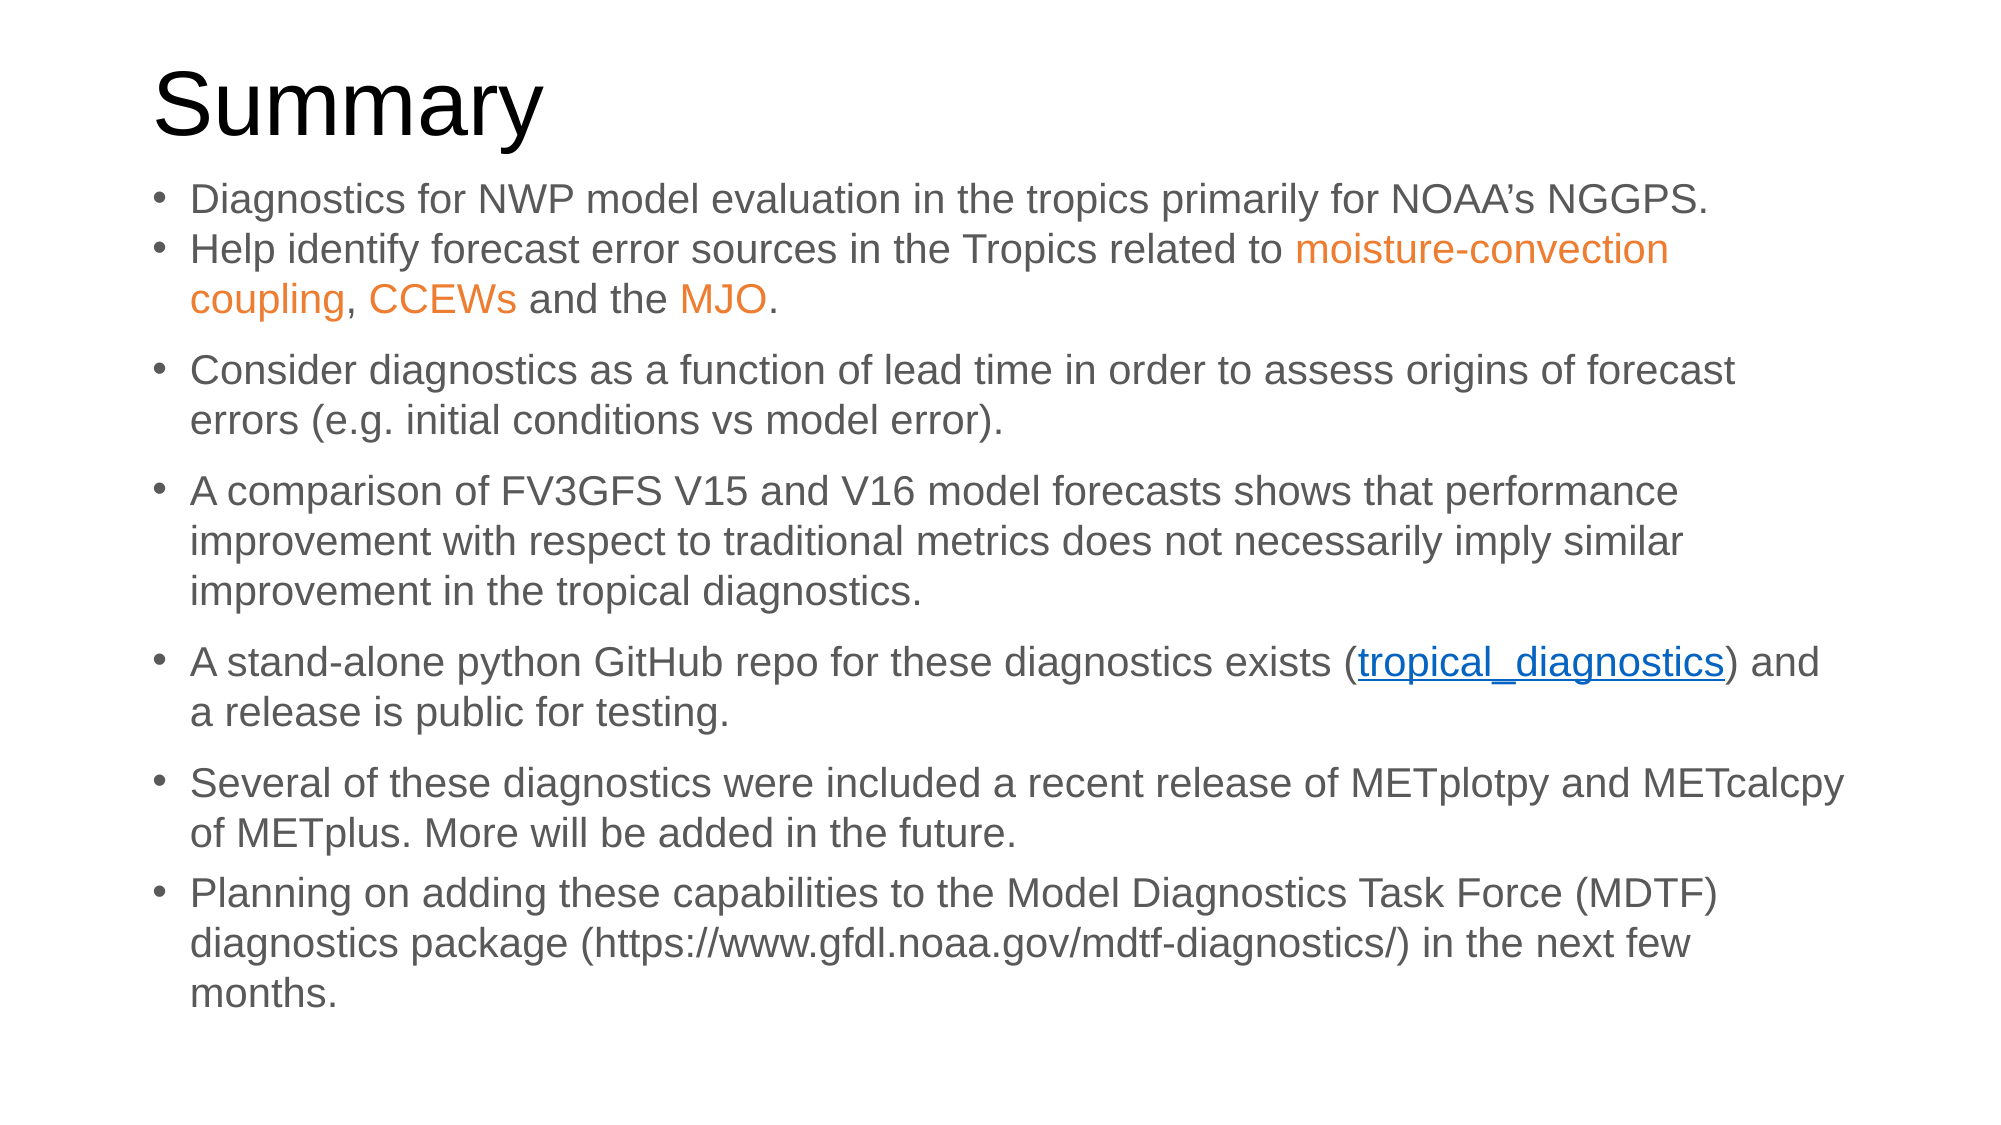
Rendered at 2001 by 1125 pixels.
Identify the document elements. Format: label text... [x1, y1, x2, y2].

title Summary [137, 0, 1863, 164]
list Diagnostics for NWP model evaluation in the tropics primarily for NOAA’s NGGPS. Help identify forecast error sources in the Tropics related to moisture-convection coupling, CCEWs and the MJO. Consider diagnostics as a function of lead time in order to assess origins of forecast errors (e.g. initial conditions vs model error). A comparison of FV3GFS V15 and V16 model forecasts shows that performance improvement with respect to traditional metrics does not necessarily imply similar improvement in the tropical diagnostics. A stand-alone python GitHub repo for these diagnostics exists (tropical_diagnostics) and a release is public for testing. Several of these diagnostics were included a recent release of METplotpy and METcalcpy of METplus. More will be added in the future. Planning on adding these capabilities to the Model Diagnostics Task Force (MDTF) diagnostics package (https://www.gfdl.noaa.gov/mdtf-diagnostics/) in the next few months. [137, 164, 1863, 1125]
